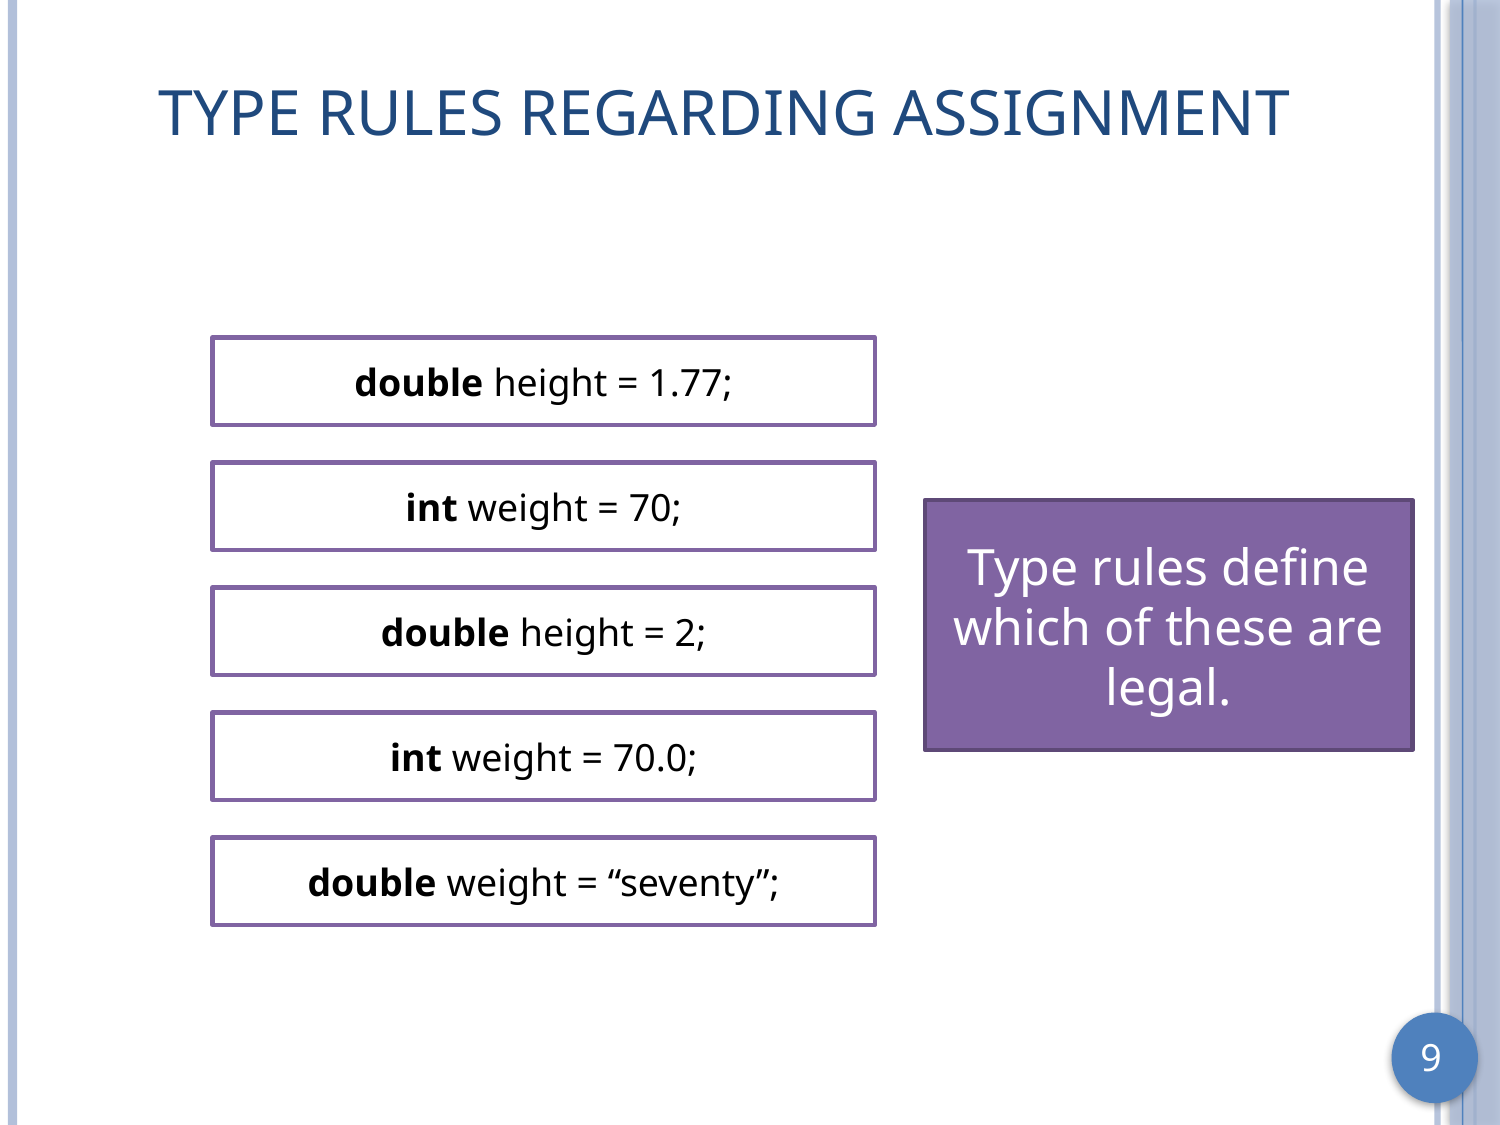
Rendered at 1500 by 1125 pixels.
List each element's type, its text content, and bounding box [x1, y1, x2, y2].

text_box double weight = “seventy”; [210, 835, 877, 927]
text_box int weight = 70.0; [210, 710, 877, 802]
text_box double height = 1.77; [210, 335, 877, 427]
title Type Rules Regarding Assignment [75, 45, 1375, 175]
text_box int weight = 70; [210, 460, 877, 552]
text_box double height = 2; [210, 585, 877, 677]
text_box Type rules define which of these are legal. [923, 498, 1415, 752]
